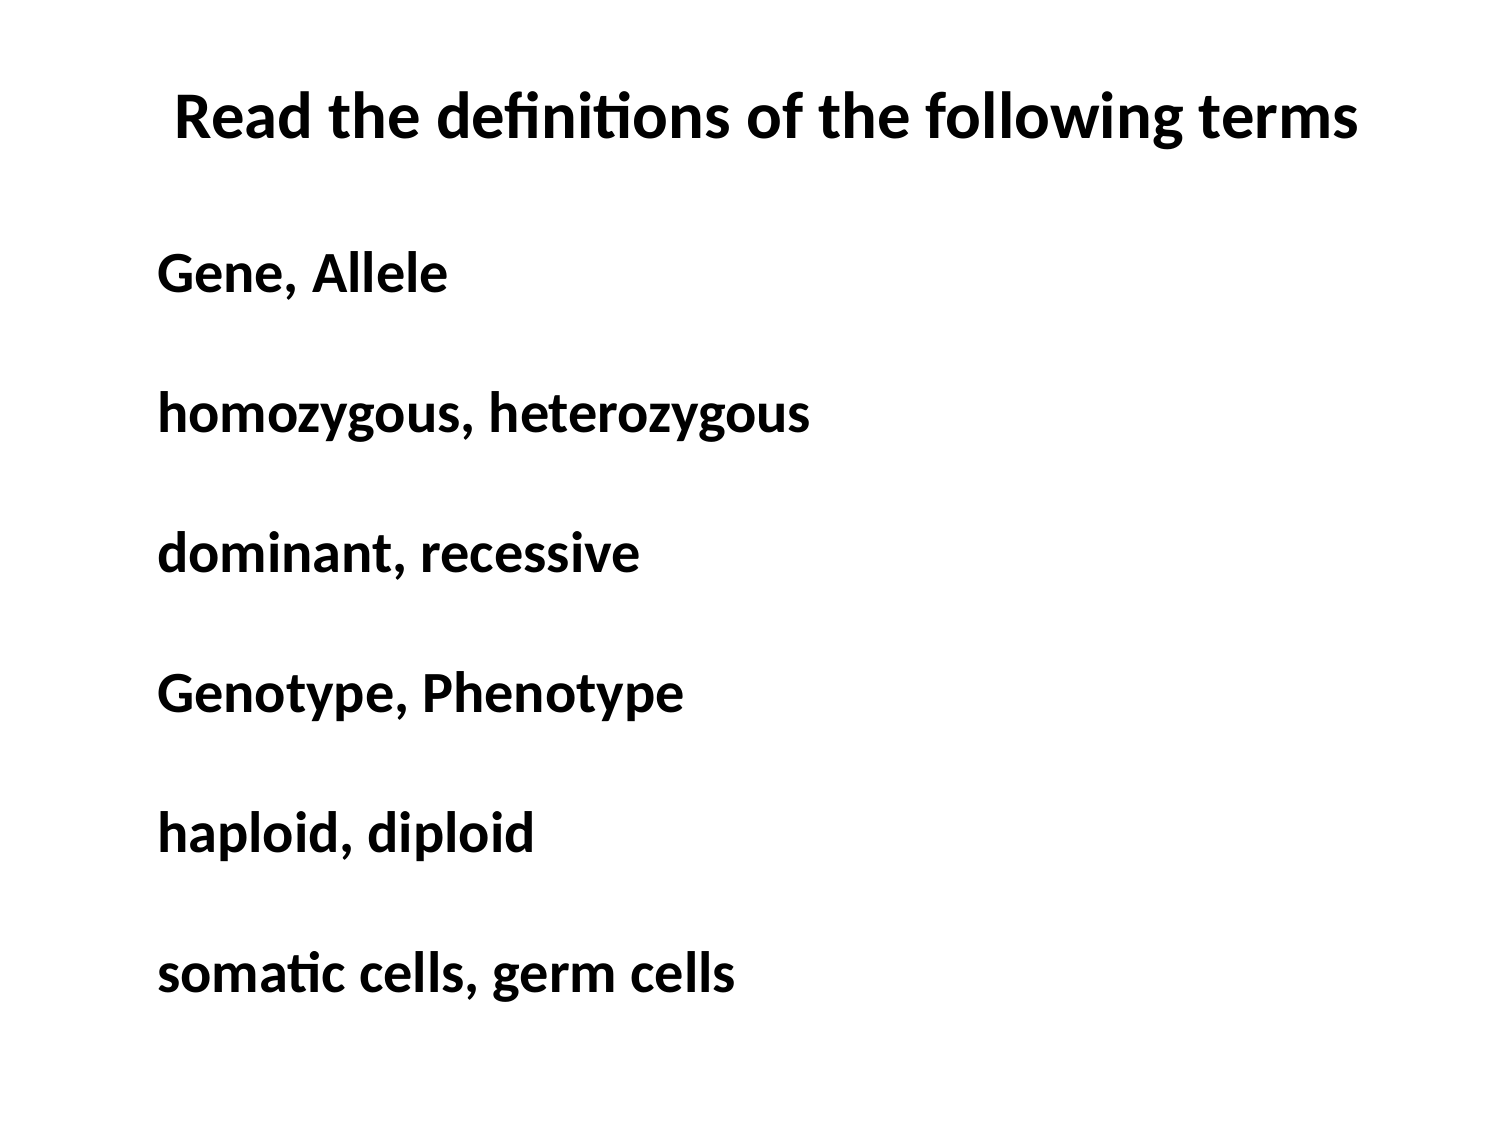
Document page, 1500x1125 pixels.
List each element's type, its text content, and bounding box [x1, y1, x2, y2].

text_box Gene, Allele homozygous, heterozygous dominant, recessive Genotype, Phenotype haploid, diploid somatic cells, germ cells [142, 226, 1268, 1012]
text_box Read the definitions of the following terms [160, 64, 1376, 159]
